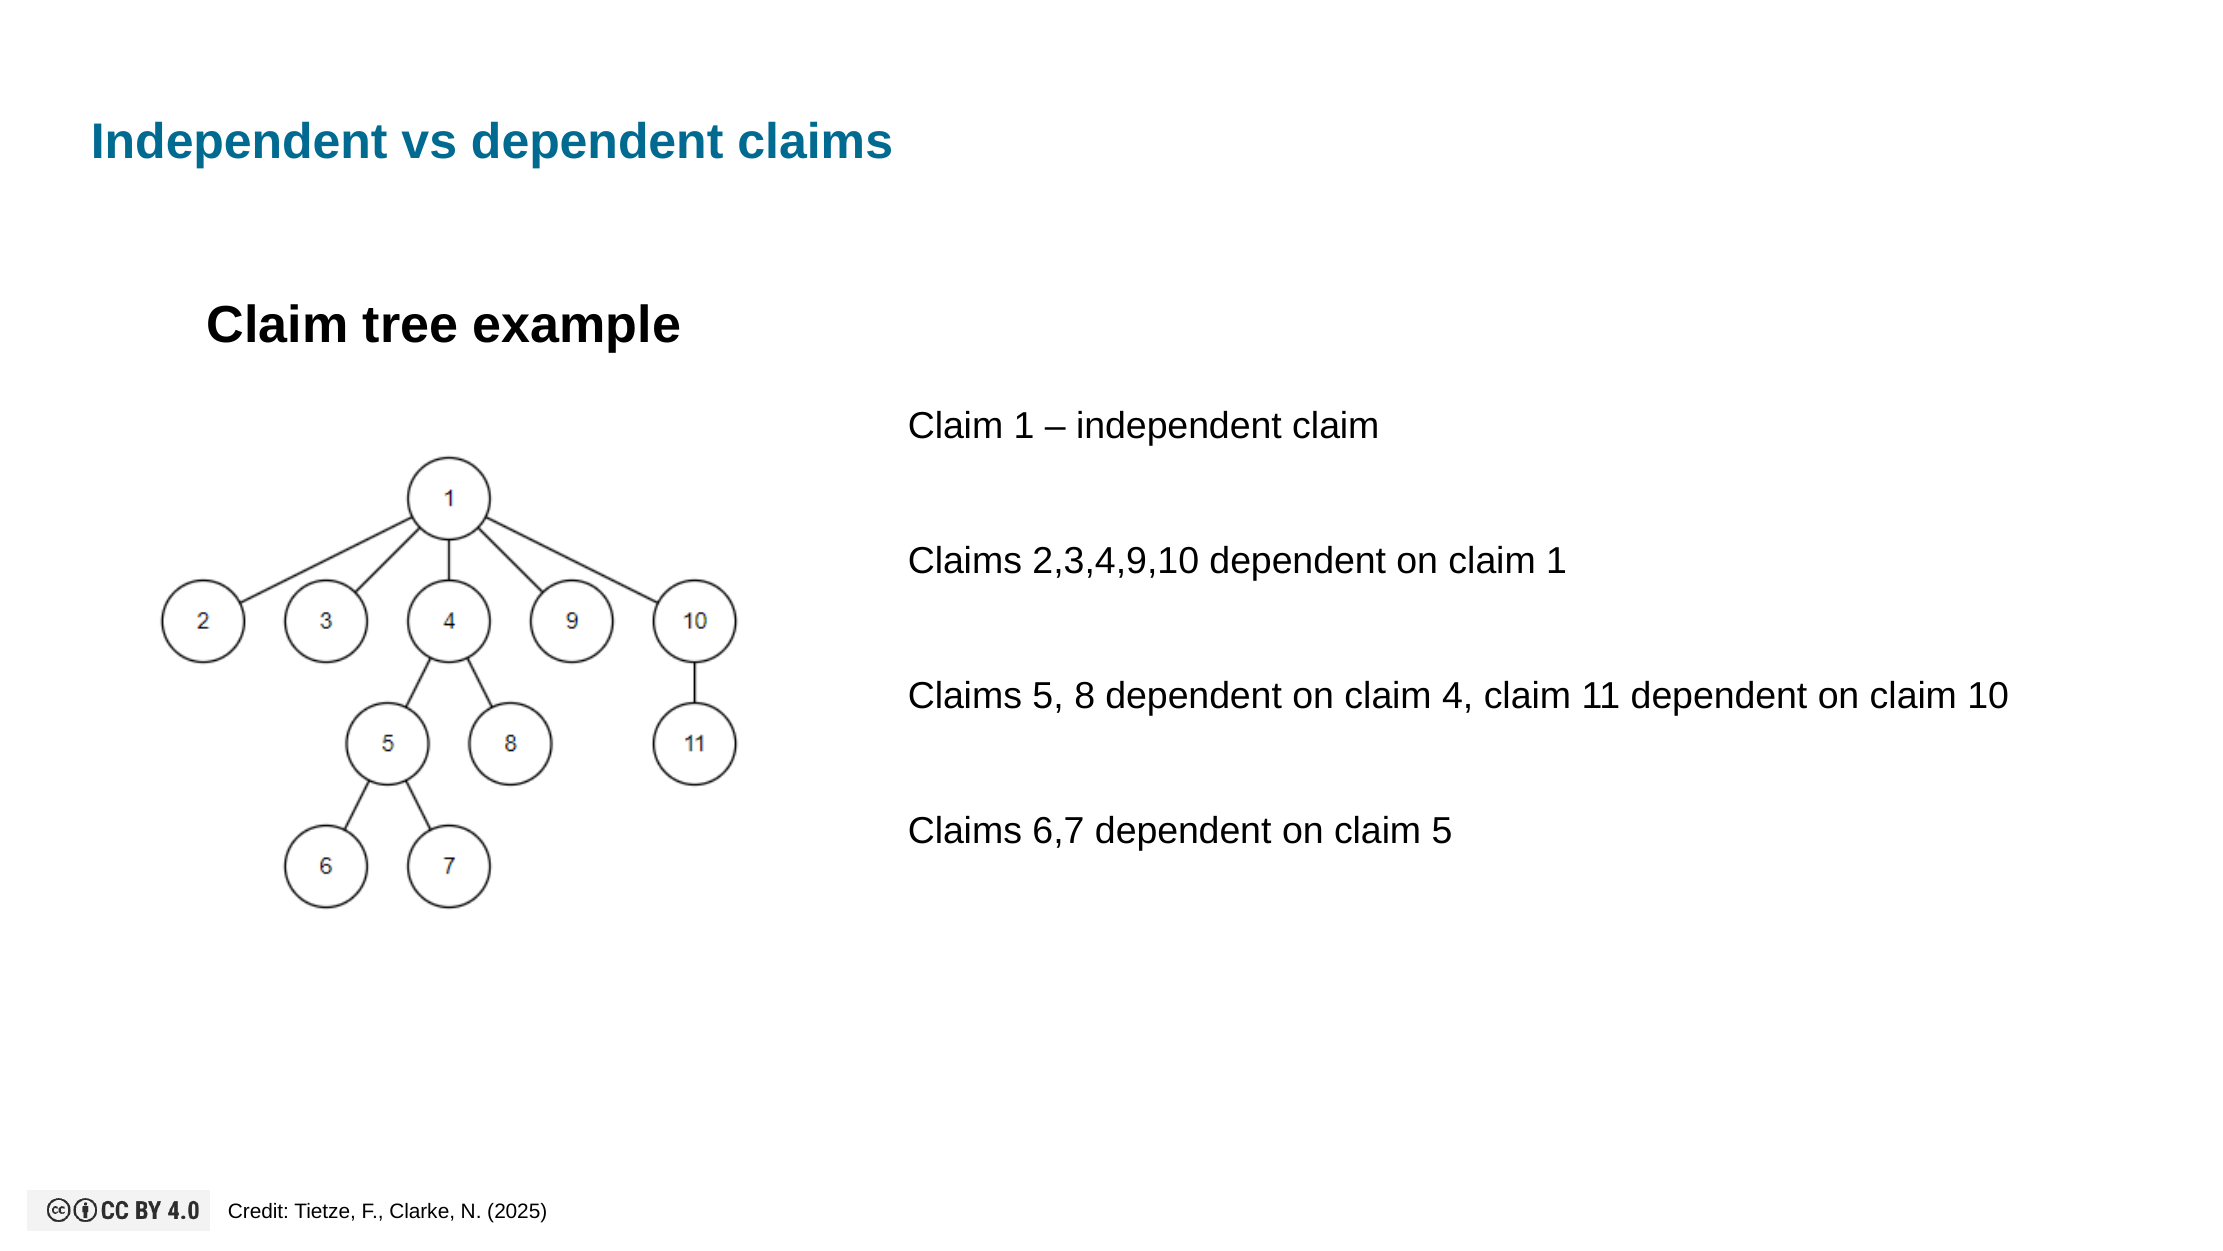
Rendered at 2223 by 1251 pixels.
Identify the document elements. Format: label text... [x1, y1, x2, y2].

list Claim tree example [206, 290, 2213, 1078]
picture [27, 1190, 210, 1231]
title Independent vs dependent claims [90, 83, 2098, 202]
picture [113, 423, 820, 982]
text_box Claim 1 – independent claim Claims 2,3,4,9,10 dependent on claim 1 Claims 5, 8 dependent on claim 4, claim 11 dependent on claim 10 Claims 6,7 dependent on claim 5 [892, 394, 2100, 859]
